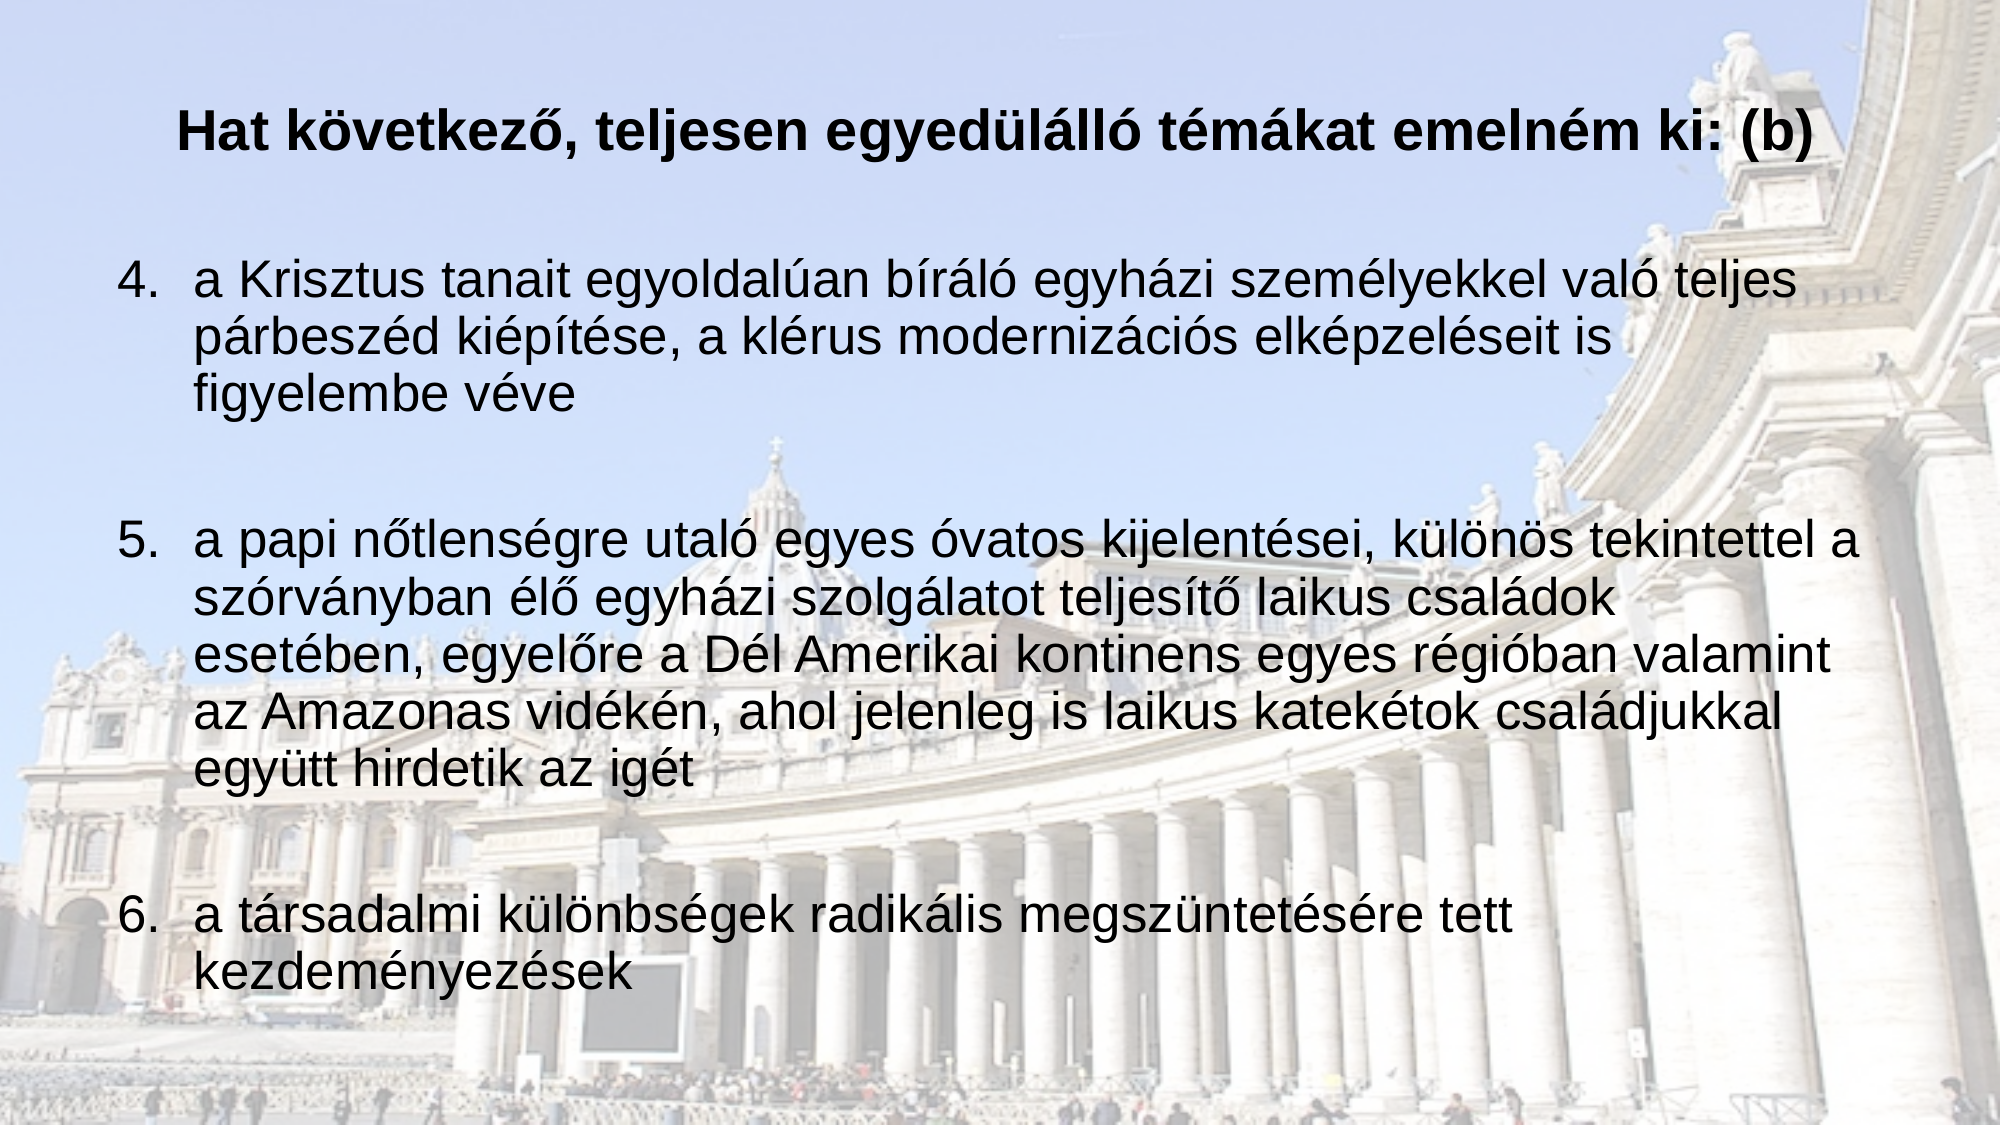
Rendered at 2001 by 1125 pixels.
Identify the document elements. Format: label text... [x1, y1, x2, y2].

list Hat következő, teljesen egyedülálló témákat emelném ki: (b) a Krisztus tanait egyoldalúan bíráló egyházi személyekkel való teljes párbeszéd kiépítése, a klérus modernizációs elképzeléseit is figyelembe véve a papi nőtlenségre utaló egyes óvatos kijelentései, különös tekintettel a szórványban élő egyházi szolgálatot teljesítő laikus családok esetében, egyelőre a Dél Amerikai kontinens egyes régióban valamint az Amazonas vidékén, ahol jelenleg is laikus katekétok családjukkal együtt hirdetik az igét a társadalmi különbségek radikális megszüntetésére tett kezdeményezések [102, 23, 1890, 1014]
